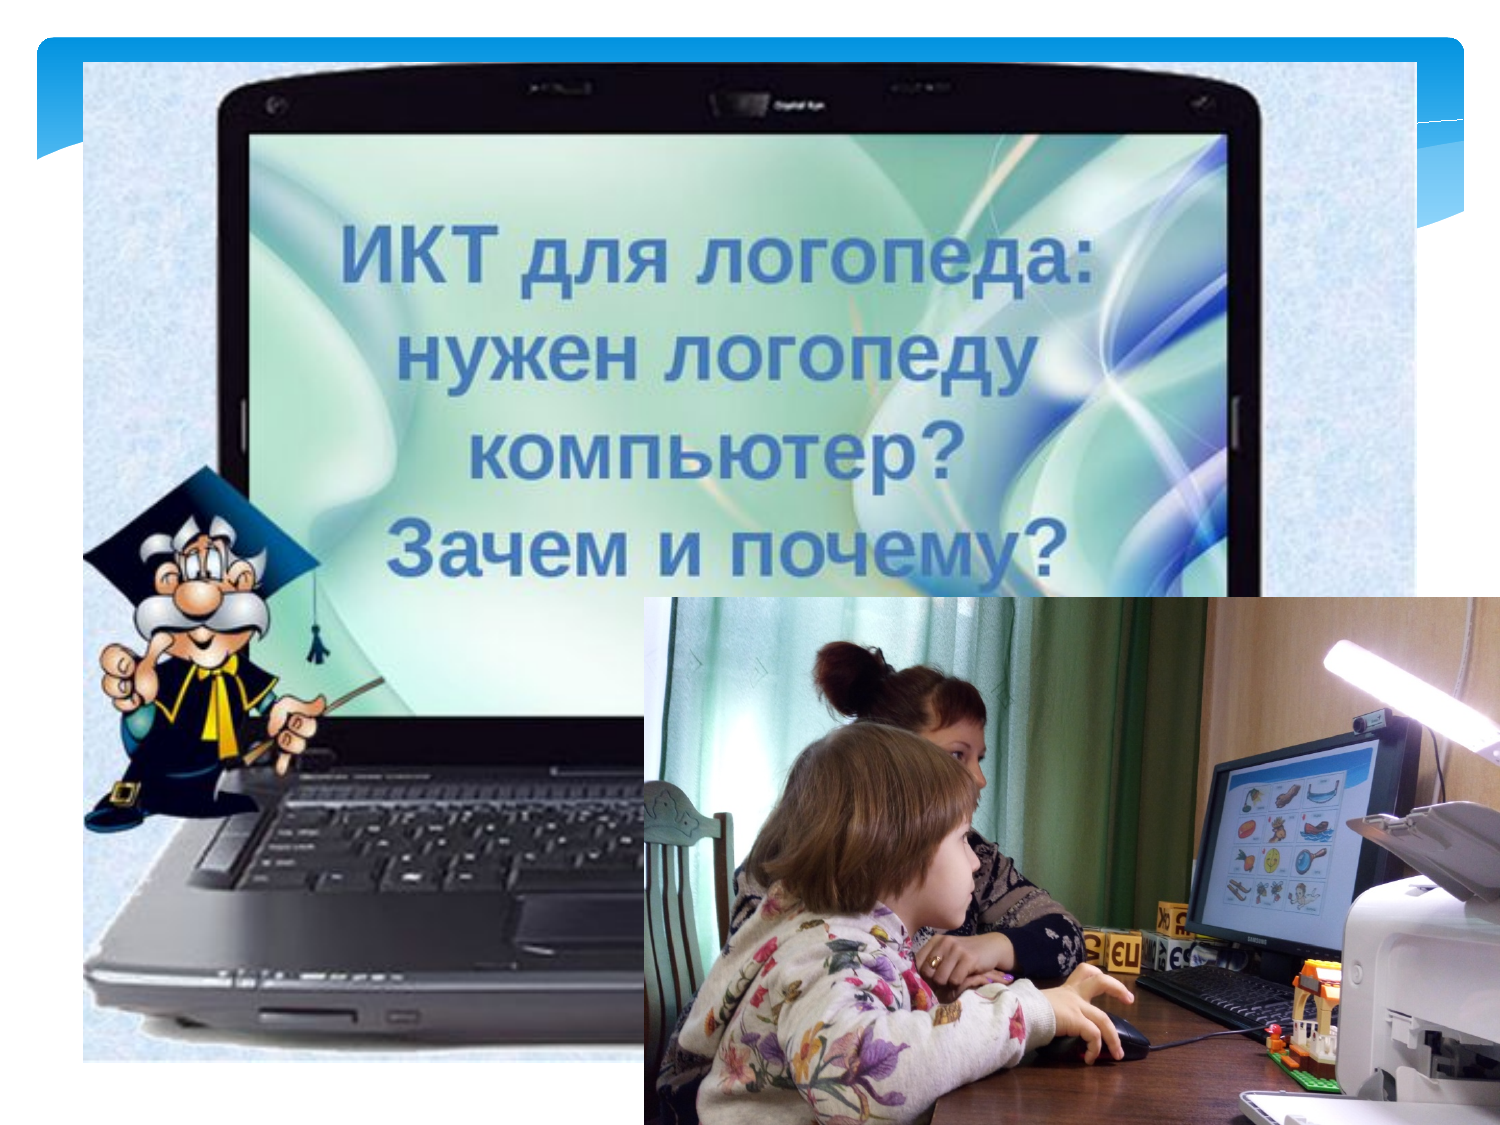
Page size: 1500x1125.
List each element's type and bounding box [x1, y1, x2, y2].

picture [83, 63, 1500, 1125]
